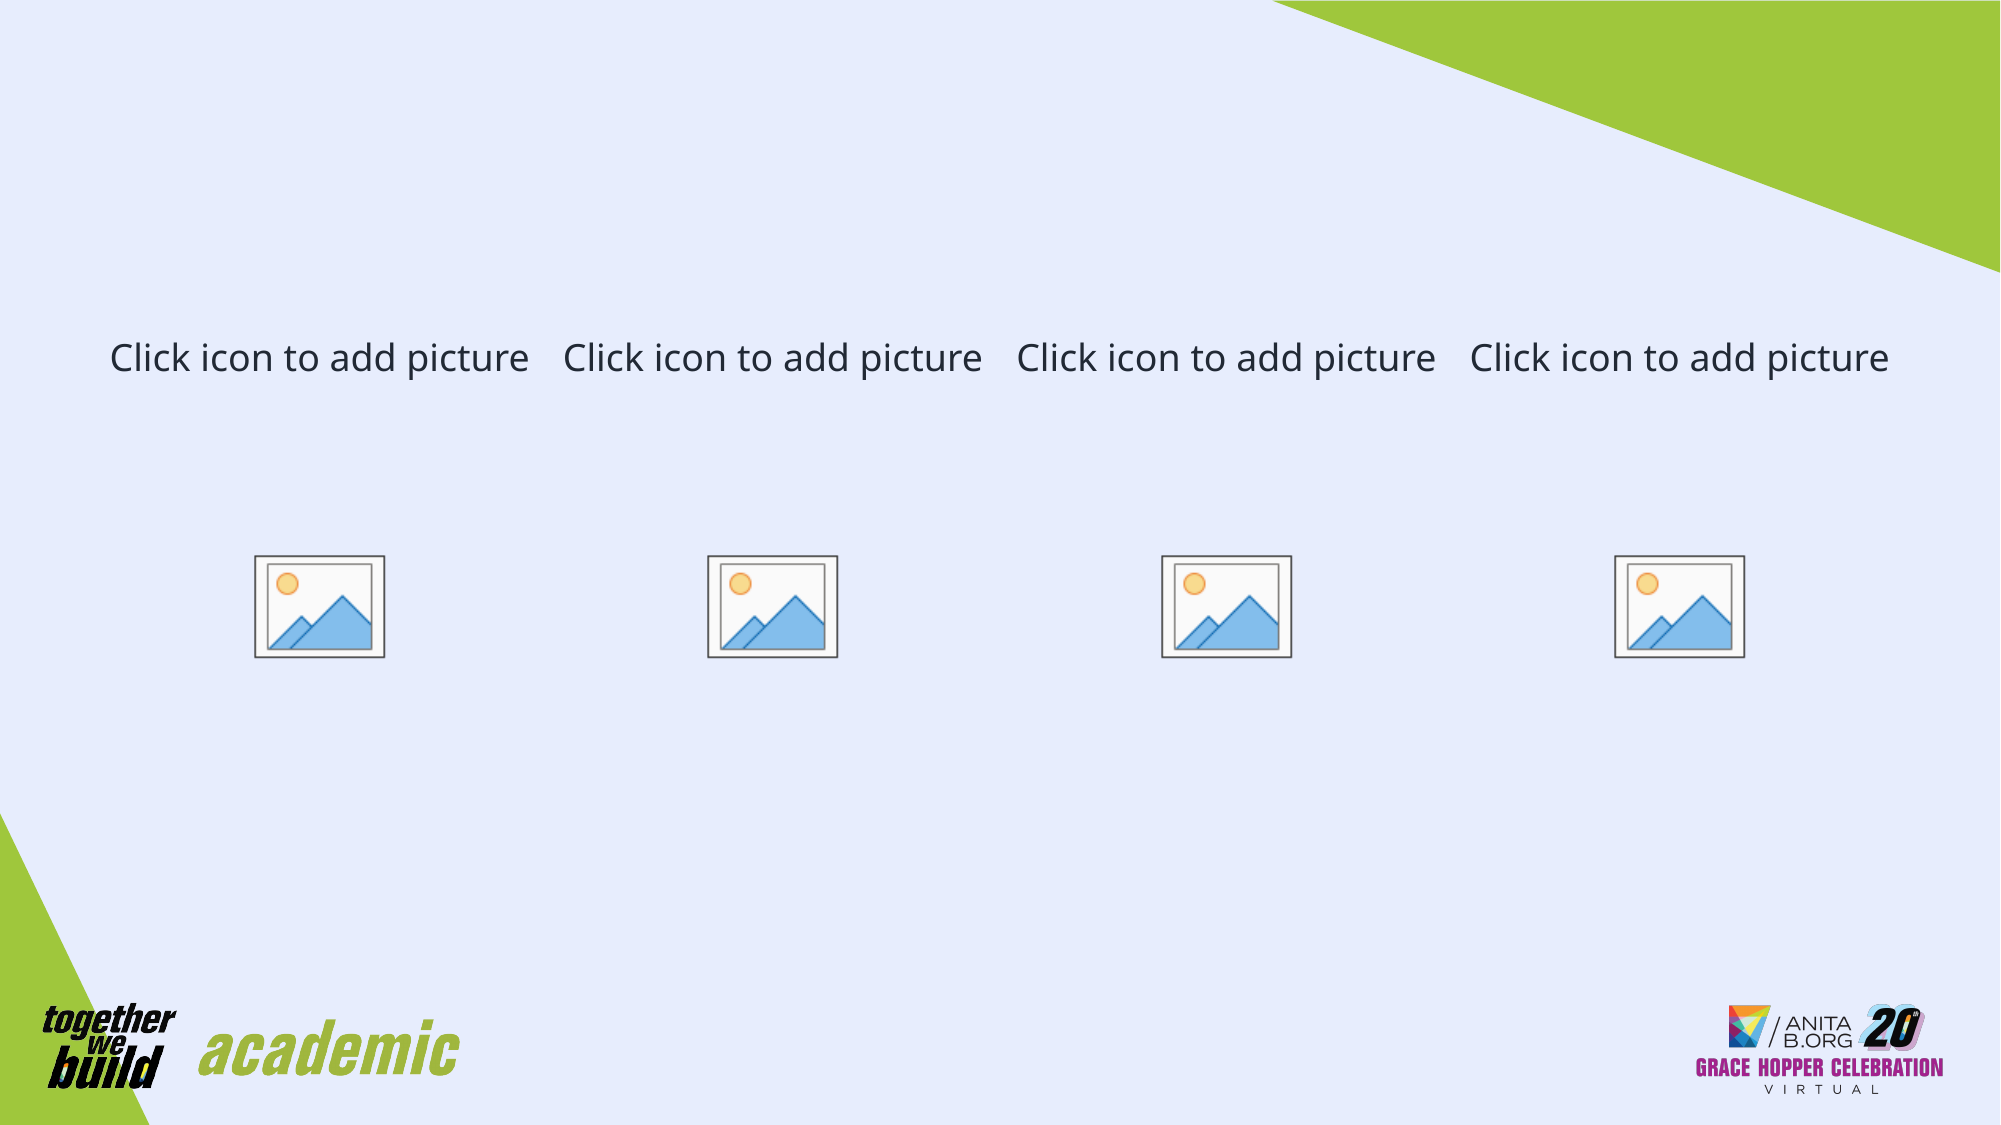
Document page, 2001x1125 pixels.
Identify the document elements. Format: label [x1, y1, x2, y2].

picture [35, 961, 460, 1125]
picture [559, 326, 987, 889]
picture [1466, 326, 1894, 889]
picture [1687, 998, 1952, 1105]
picture [1012, 326, 1441, 889]
picture [106, 326, 534, 889]
